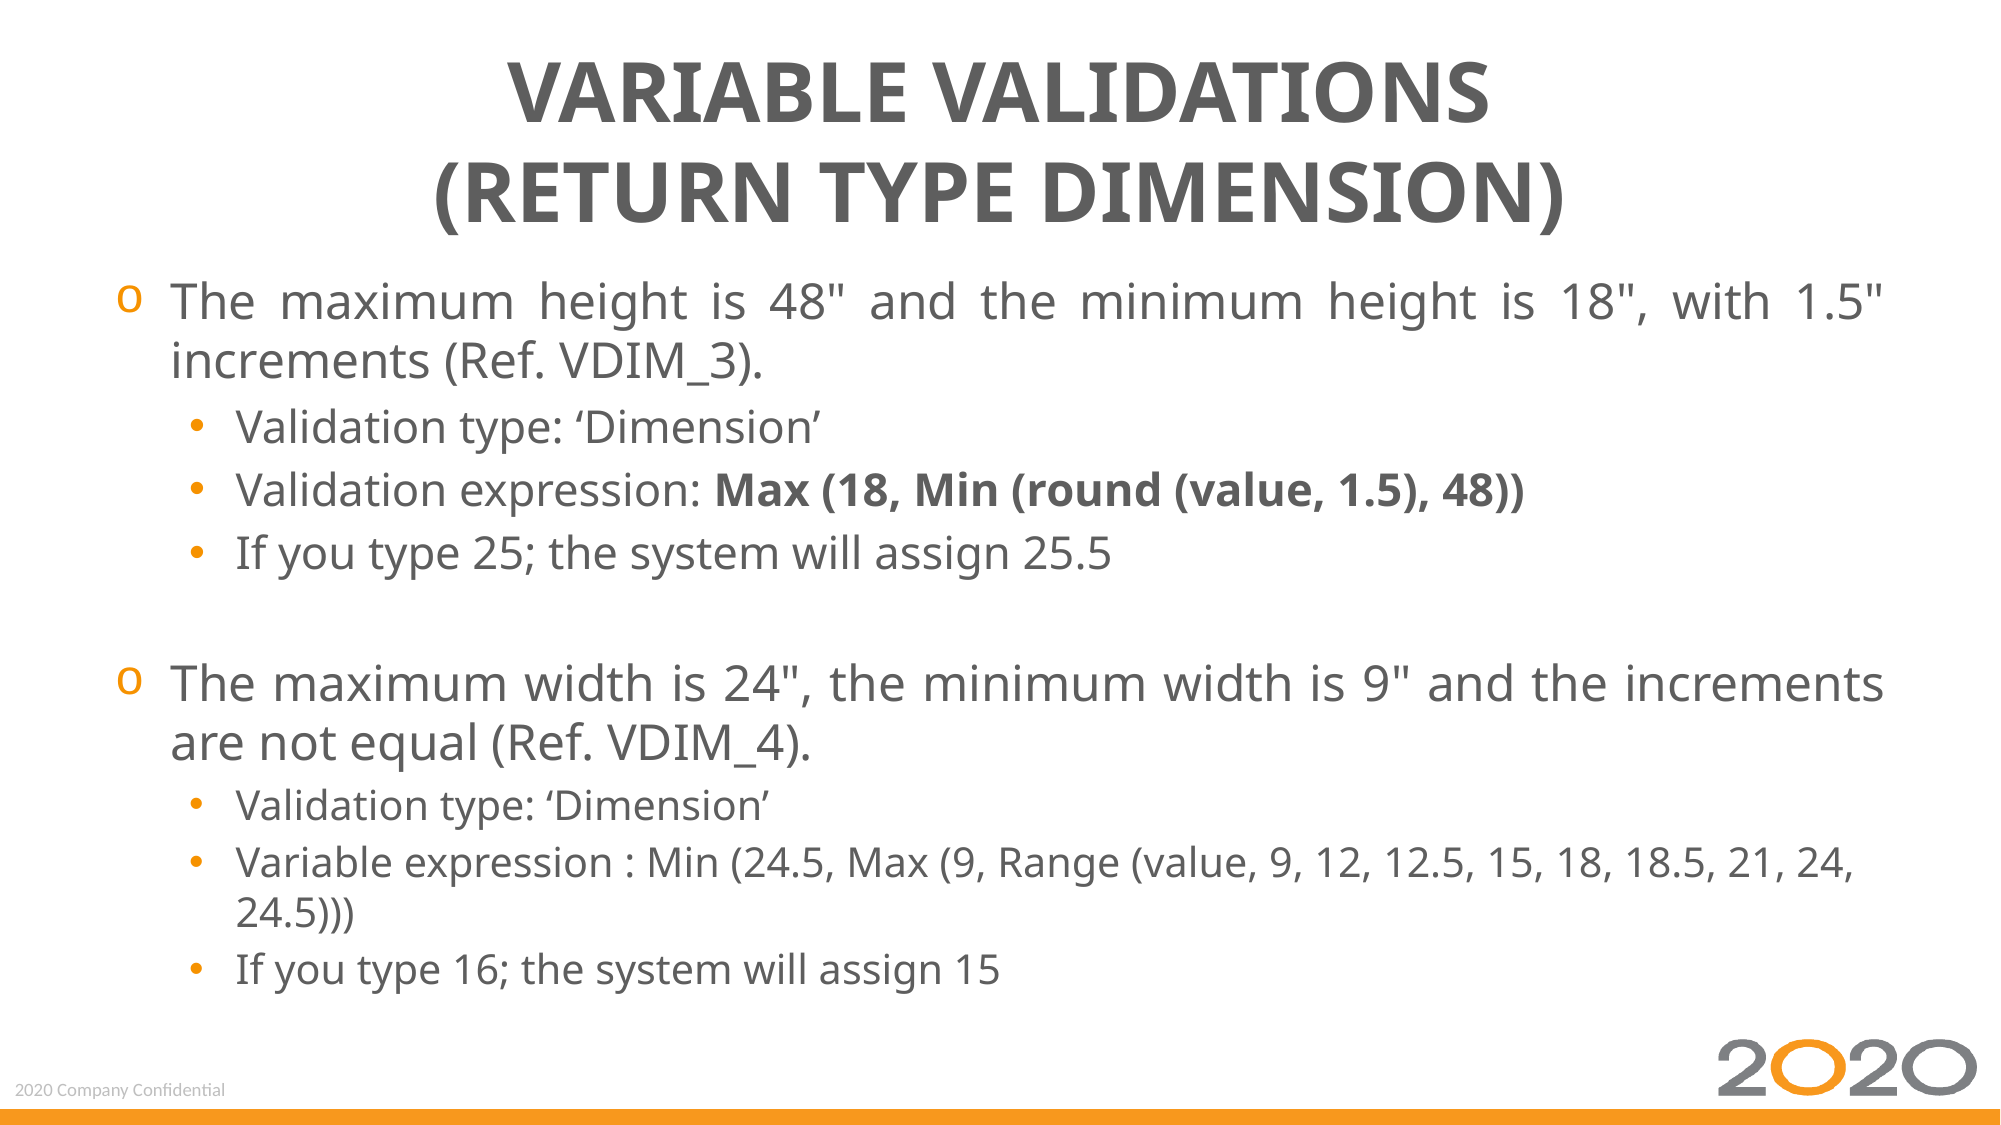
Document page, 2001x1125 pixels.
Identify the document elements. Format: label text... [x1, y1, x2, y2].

list The maximum height is 48" and the minimum height is 18", with 1.5" increments (Ref. VDIM_3). Validation type: ‘Dimension’ Validation expression: Max (18, Min (round (value, 1.5), 48)) If you type 25; the system will assign 25.5 The maximum width is 24", the minimum width is 9" and the increments are not equal (Ref. VDIM_4). Validation type: ‘Dimension’ Variable expression : Min (24.5, Max (9, Range (value, 9, 12, 12.5, 15, 18, 18.5, 21, 24, 24.5))) If you type 16; the system will assign 15 [99, 262, 1900, 1005]
picture [0, 0, 2001, 1125]
title Variable Validations (Return Type Dimension) [99, 45, 1900, 233]
